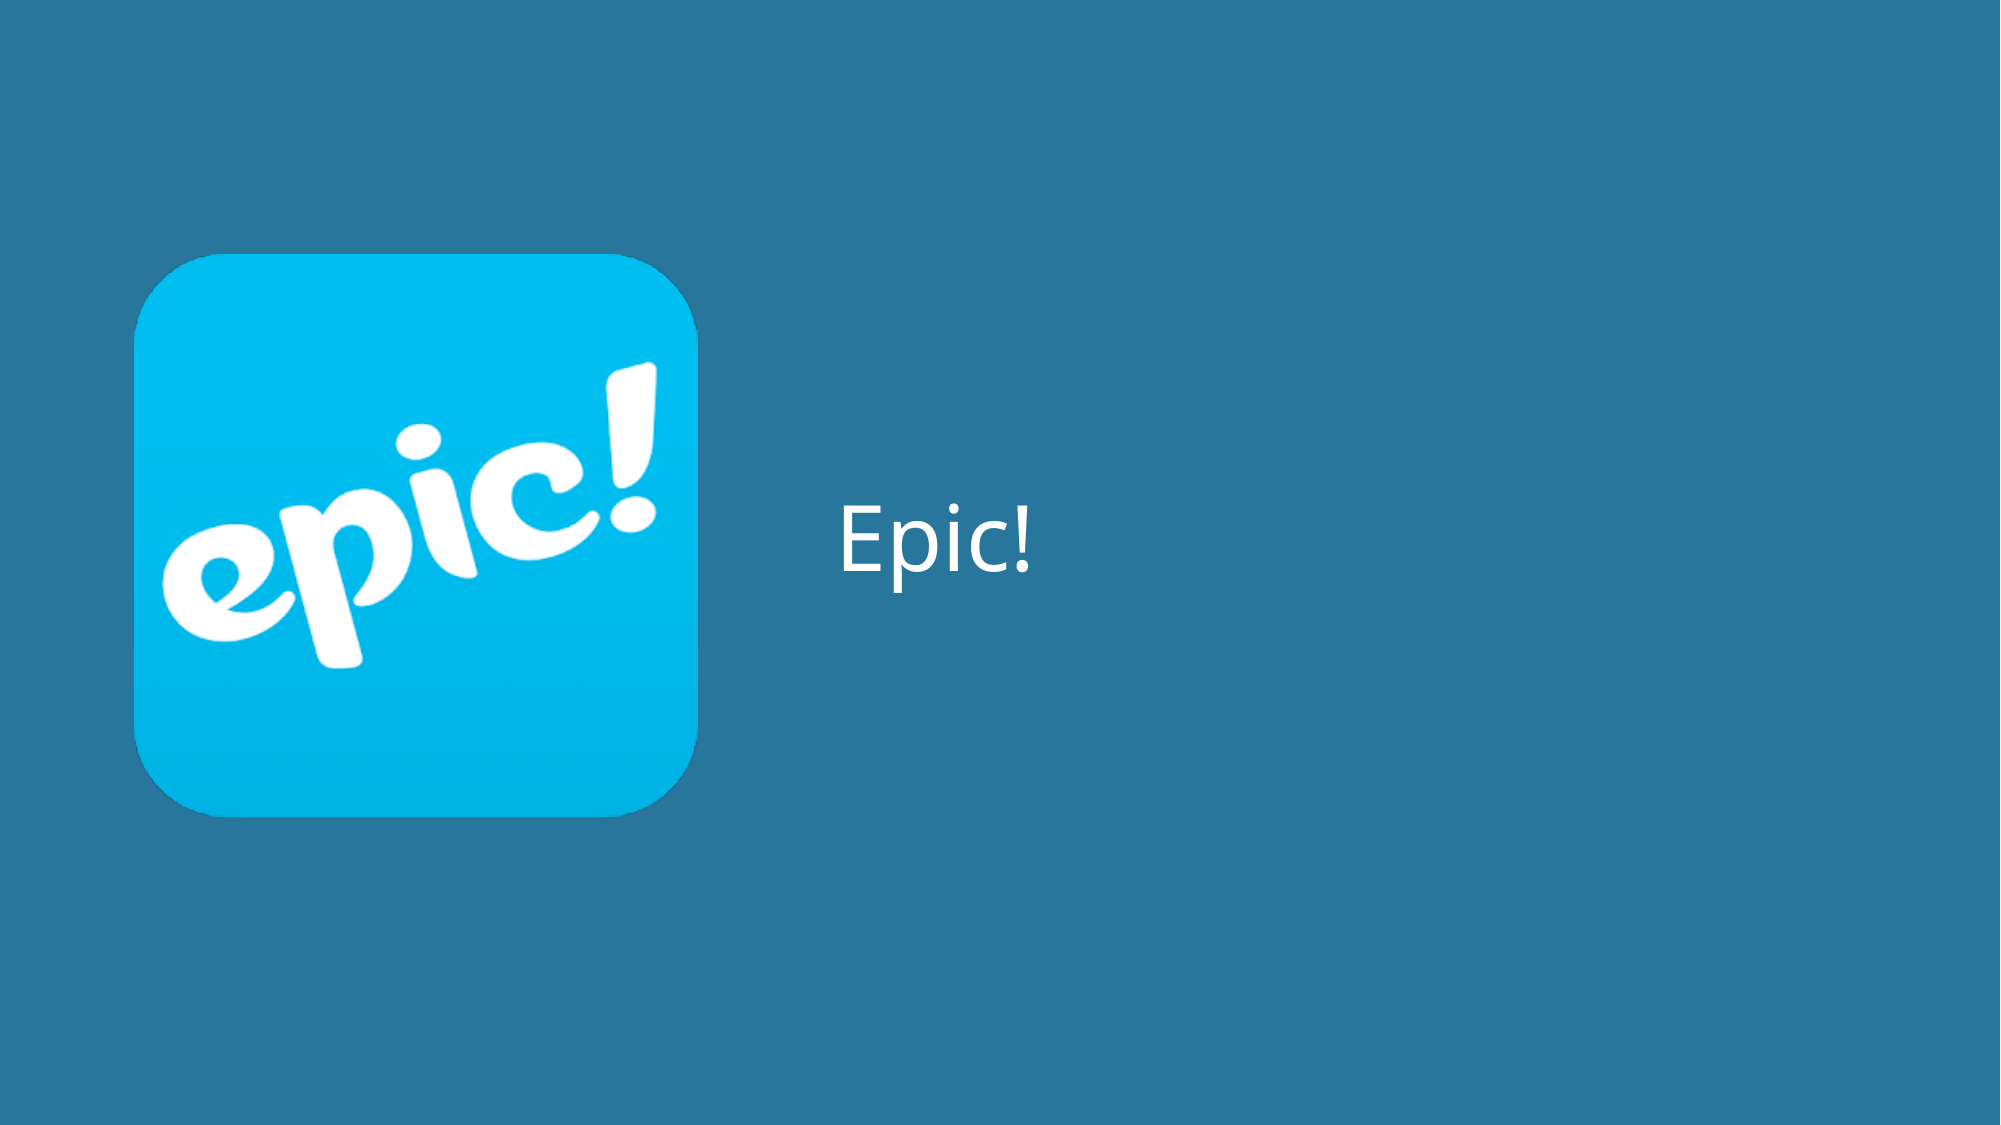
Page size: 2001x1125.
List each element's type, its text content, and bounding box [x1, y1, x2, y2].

text_box Epic! [820, 472, 1051, 598]
picture [610, 496, 656, 533]
picture [162, 525, 295, 642]
picture [623, 254, 698, 331]
picture [396, 424, 442, 460]
picture [620, 740, 698, 817]
picture [410, 468, 478, 579]
picture [606, 362, 657, 488]
picture [134, 254, 208, 328]
picture [134, 742, 211, 817]
picture [280, 489, 412, 669]
picture [471, 442, 600, 561]
